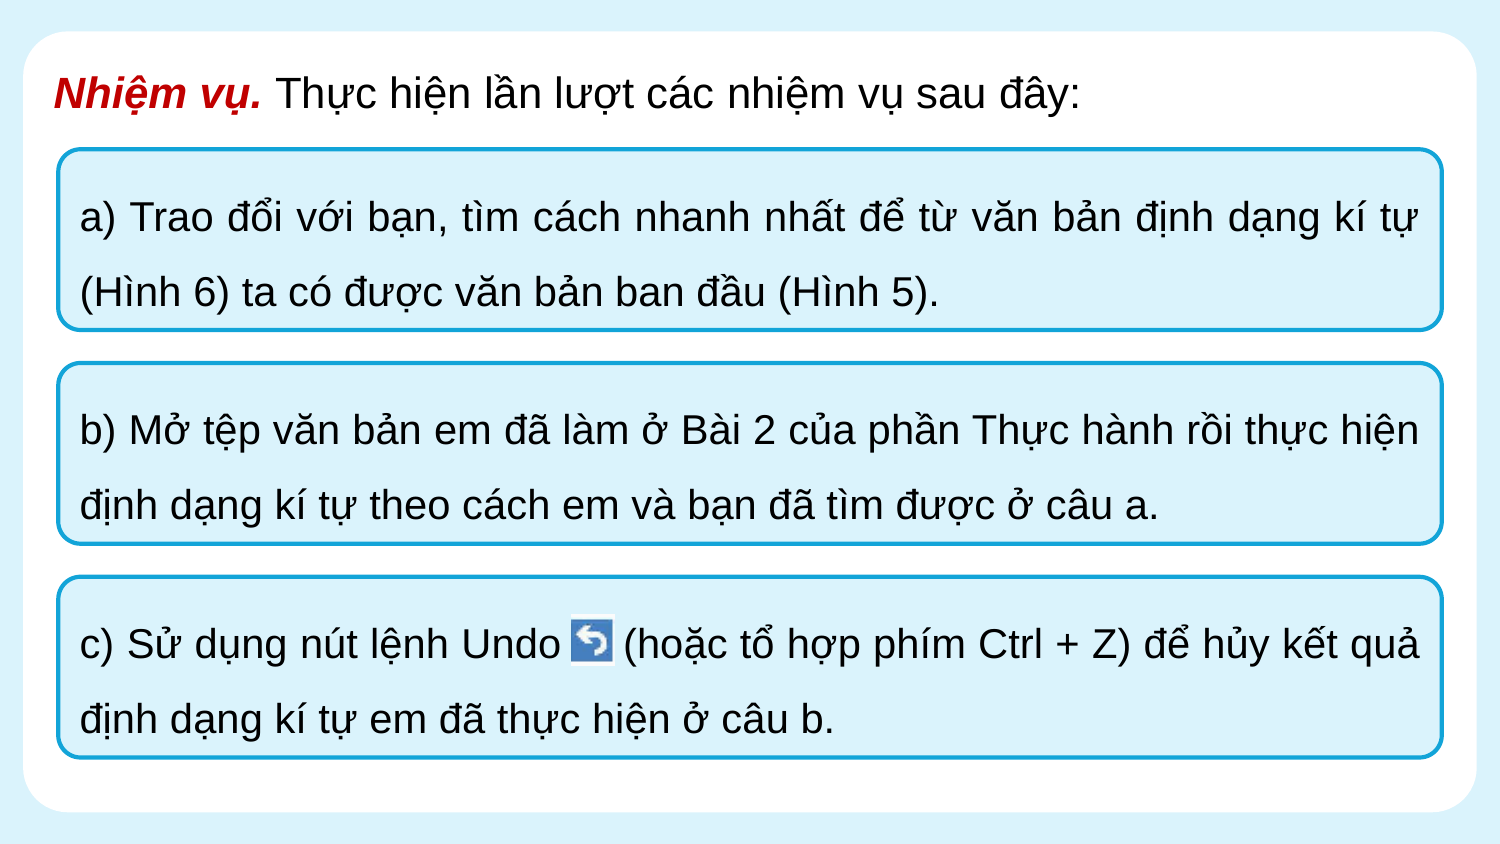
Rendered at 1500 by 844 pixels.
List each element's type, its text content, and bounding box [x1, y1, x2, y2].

text_box [20, 39, 1479, 815]
text_box b) Mở tệp văn bản em đã làm ở Bài 2 của phần Thực hành rồi thực hiện định dạng kí tự theo cách em và bạn đã tìm được ở câu a. [56, 360, 1444, 546]
text_box Nhiệm vụ. Thực hiện lần lượt các nhiệm vụ sau đây: [38, 31, 1461, 125]
text_box a) Trao đổi với bạn, tìm cách nhanh nhất để từ văn bản định dạng kí tự (Hình 6) ta có được văn bản ban đầu (Hình 5). [56, 147, 1444, 333]
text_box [58, 576, 1442, 758]
